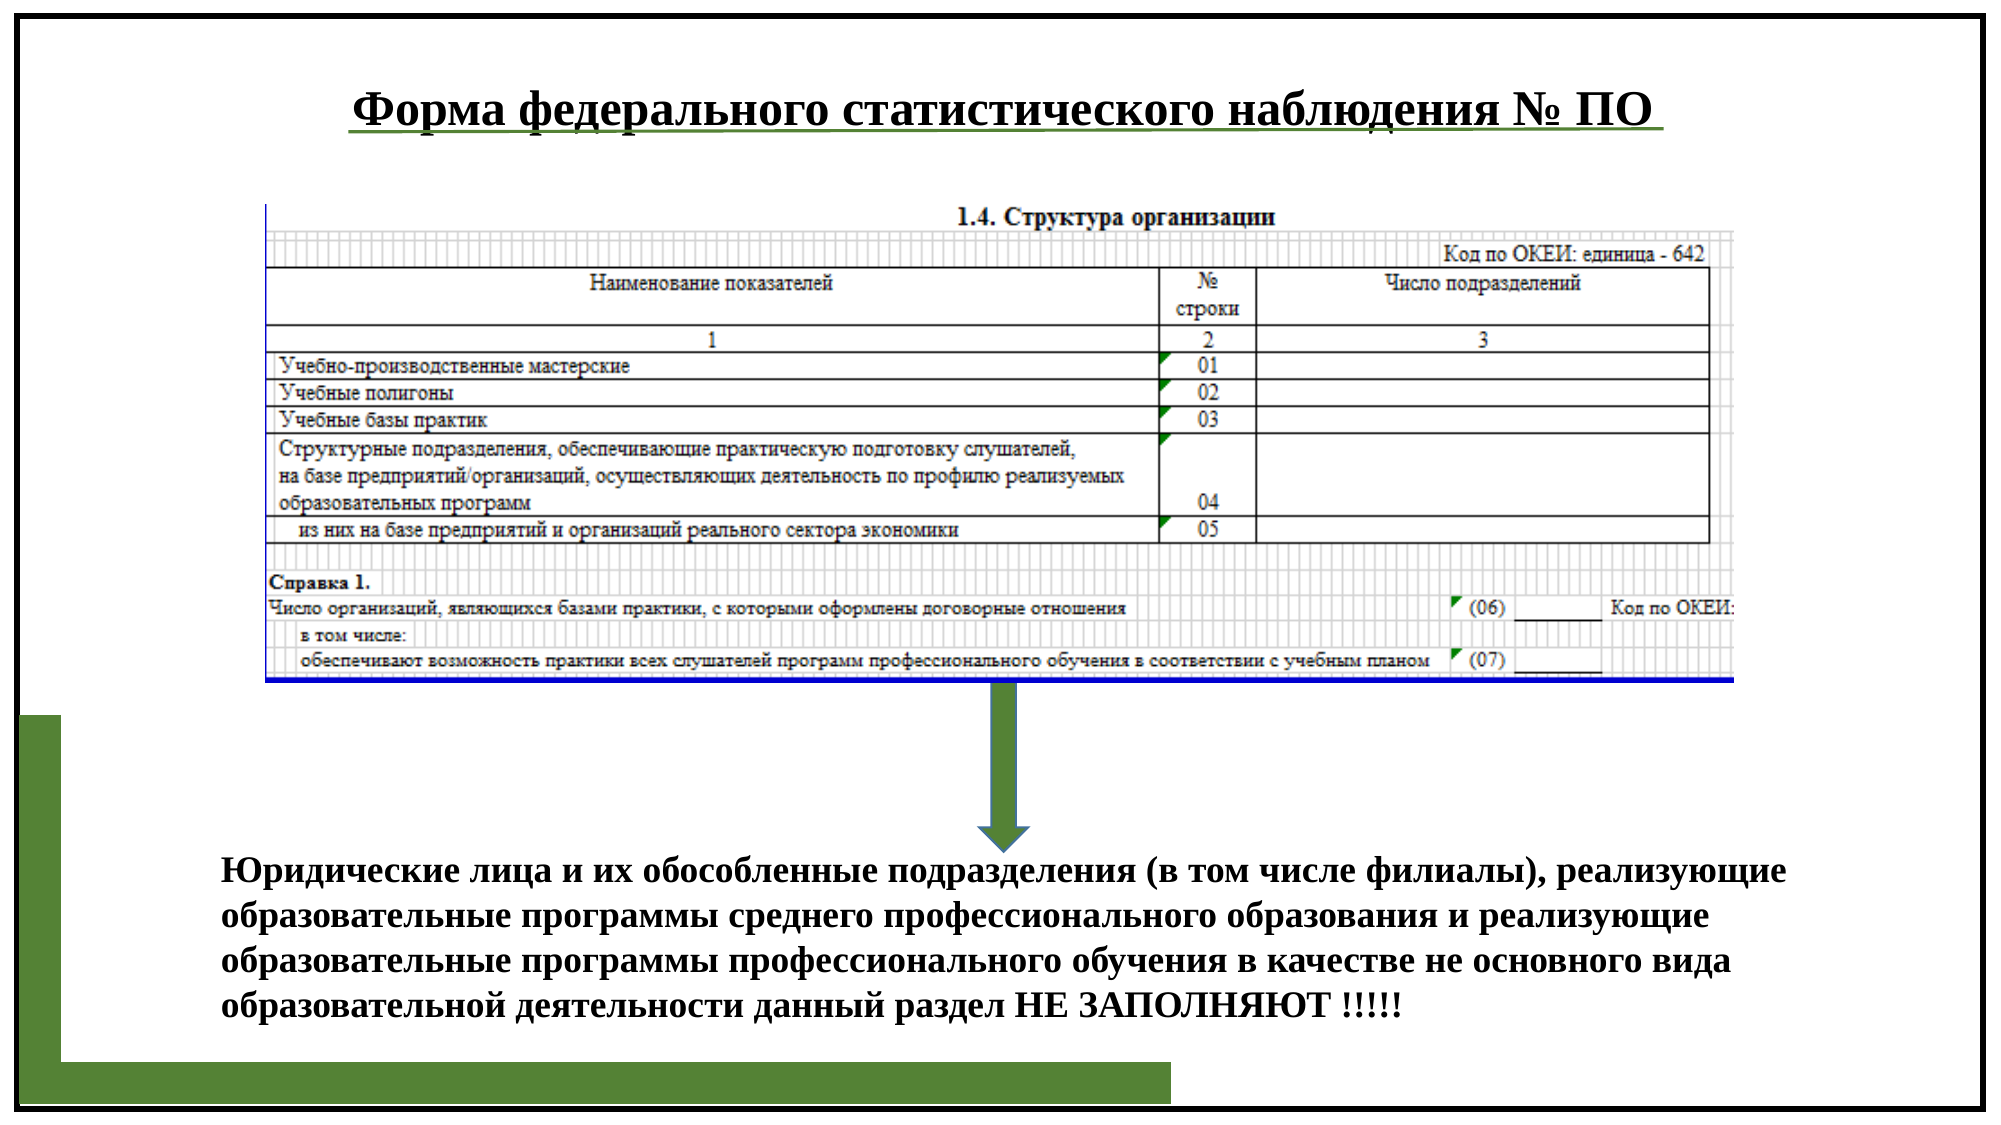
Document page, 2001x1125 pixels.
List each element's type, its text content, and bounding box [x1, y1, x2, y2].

text_box Юридические лица и их обособленные подразделения (в том числе филиалы), реализующие образовательные программы среднего профессионального образования и реализующие образовательные программы профессионального обучения в качестве не основного вида образовательной деятельности данный раздел НЕ ЗАПОЛНЯЮТ !!!!! [206, 837, 1891, 1033]
text_box [16, 15, 1984, 1110]
picture [265, 204, 1735, 683]
text_box [39, 714, 1172, 1084]
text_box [348, 128, 1664, 132]
text_box Форма федерального статистического наблюдения № ПО [57, 68, 1949, 143]
text_box [976, 683, 1031, 854]
